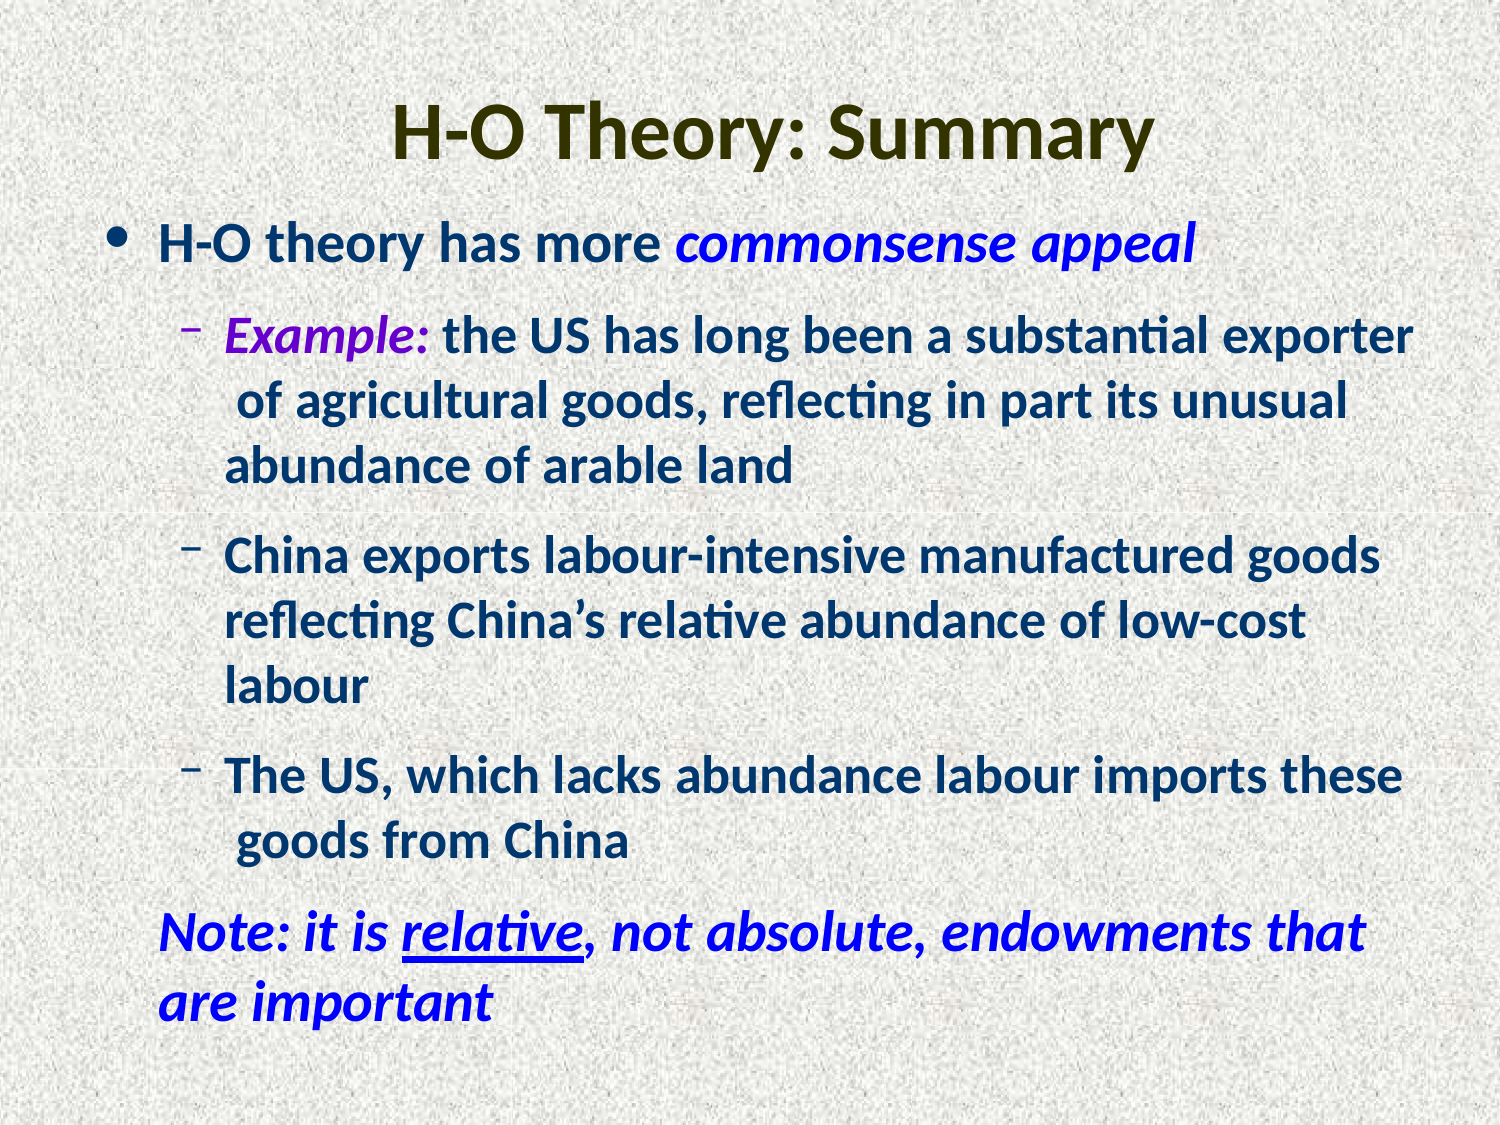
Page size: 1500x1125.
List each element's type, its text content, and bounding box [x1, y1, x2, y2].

title H-O Theory: Summary [389, 73, 1161, 174]
text_box H-O theory has more commonsense appeal Example: the US has long been a substantial exporter of agricultural goods, reflecting in part its unusual abundance of arable land China exports labour-intensive manufactured goods reflecting China’s relative abundance of low-cost labour The US, which lacks abundance labour imports these goods from China Note: it is relative, not absolute, endowments that are important [100, 174, 1426, 1034]
text_box [0, 0, 1500, 1125]
